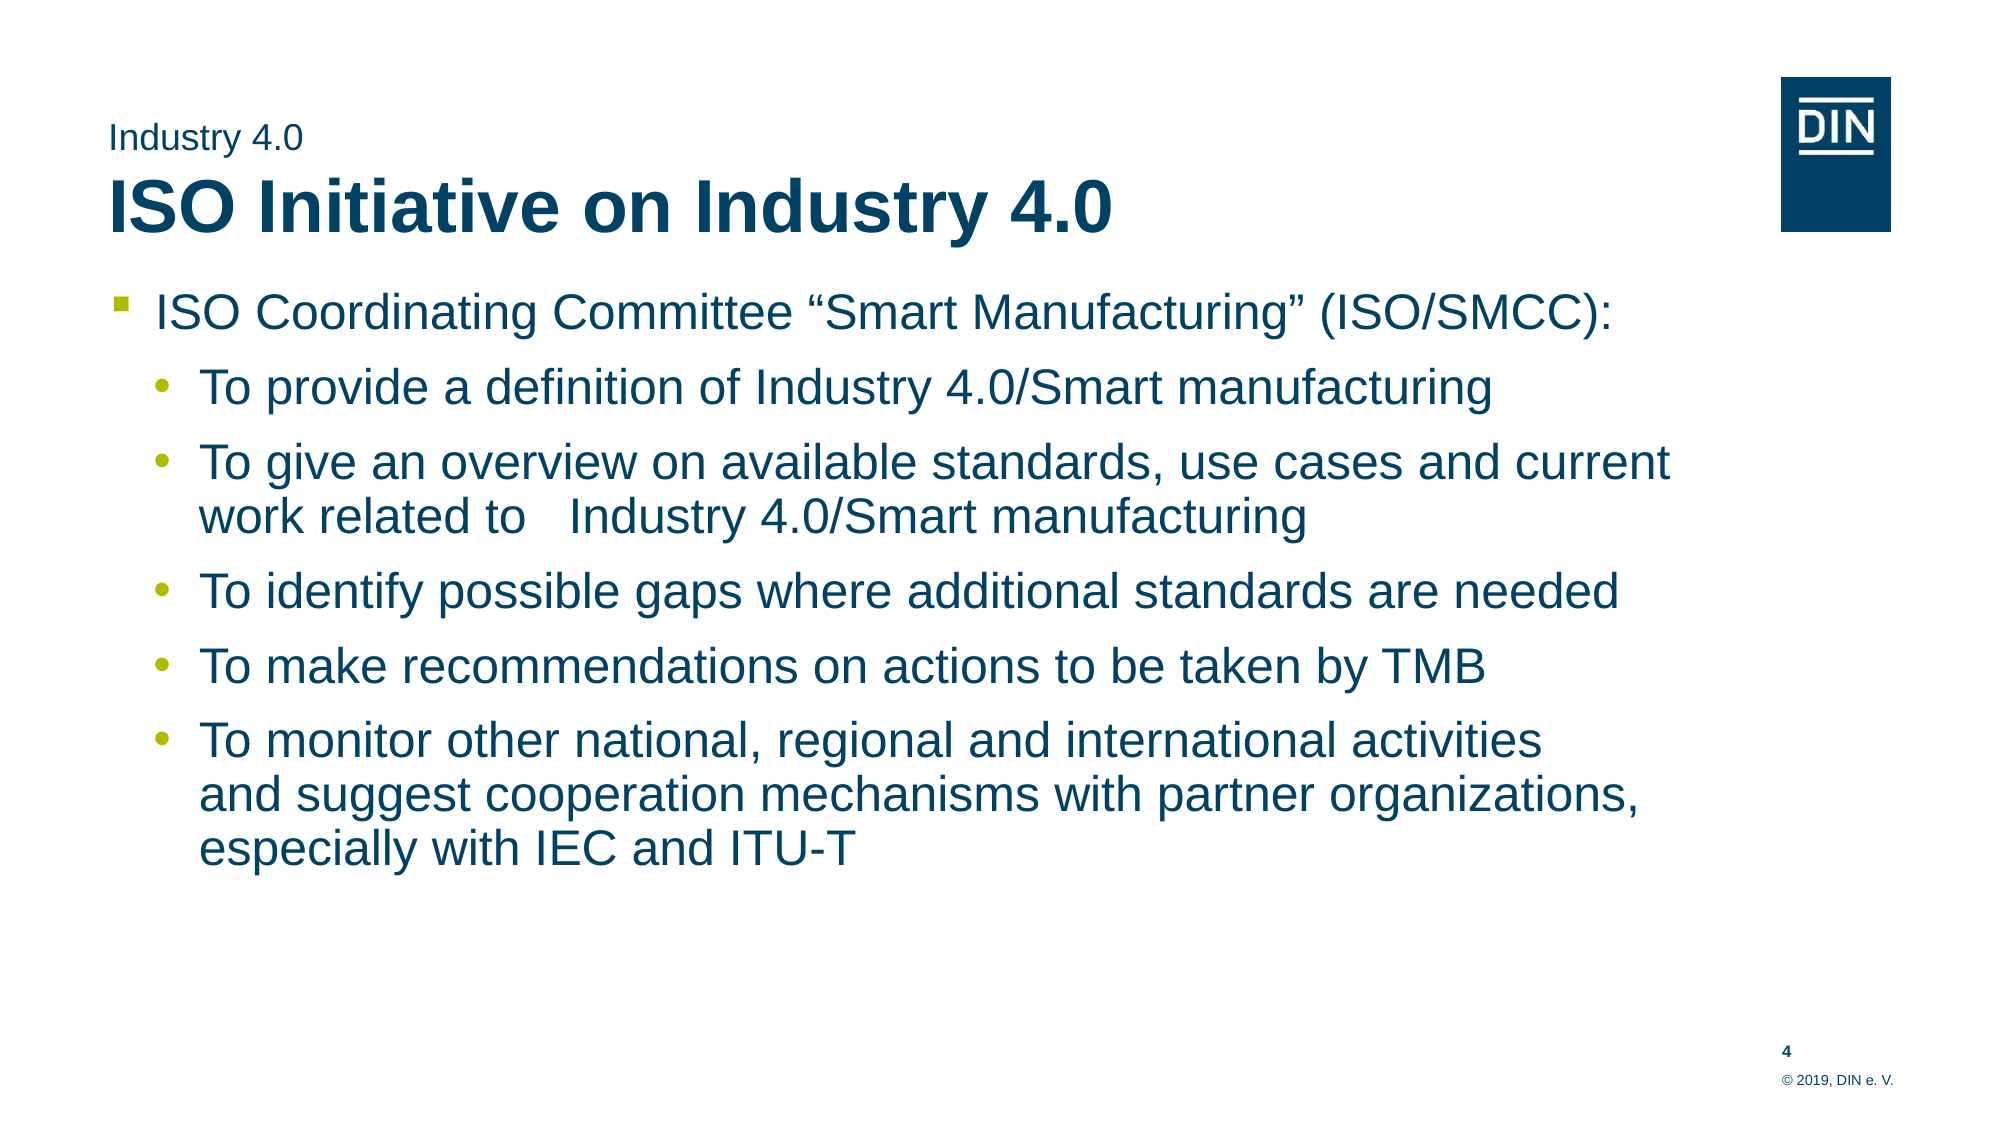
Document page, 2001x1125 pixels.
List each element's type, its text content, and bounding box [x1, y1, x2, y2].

footer © 2019, DIN e. V. [1782, 1070, 1900, 1106]
list Industry 4.0 [108, 118, 1727, 164]
title ISO Initiative on Industry 4.0 [108, 171, 1725, 249]
text_box ISO Coordinating Committee “Smart Manufacturing” (ISO/SMCC): To provide a definition of Industry 4.0/Smart manufacturing To give an overview on available standards, use cases and current work related to Industry 4.0/Smart manufacturing To identify possible gaps where additional standards are needed To make recommendations on actions to be taken by TMB To monitor other national, regional and international activities and suggest cooperation mechanisms with partner organizations, especially with IEC and ITU-T [109, 286, 1732, 1082]
slide_number 4 [1782, 1040, 1847, 1076]
picture [1781, 77, 1891, 232]
